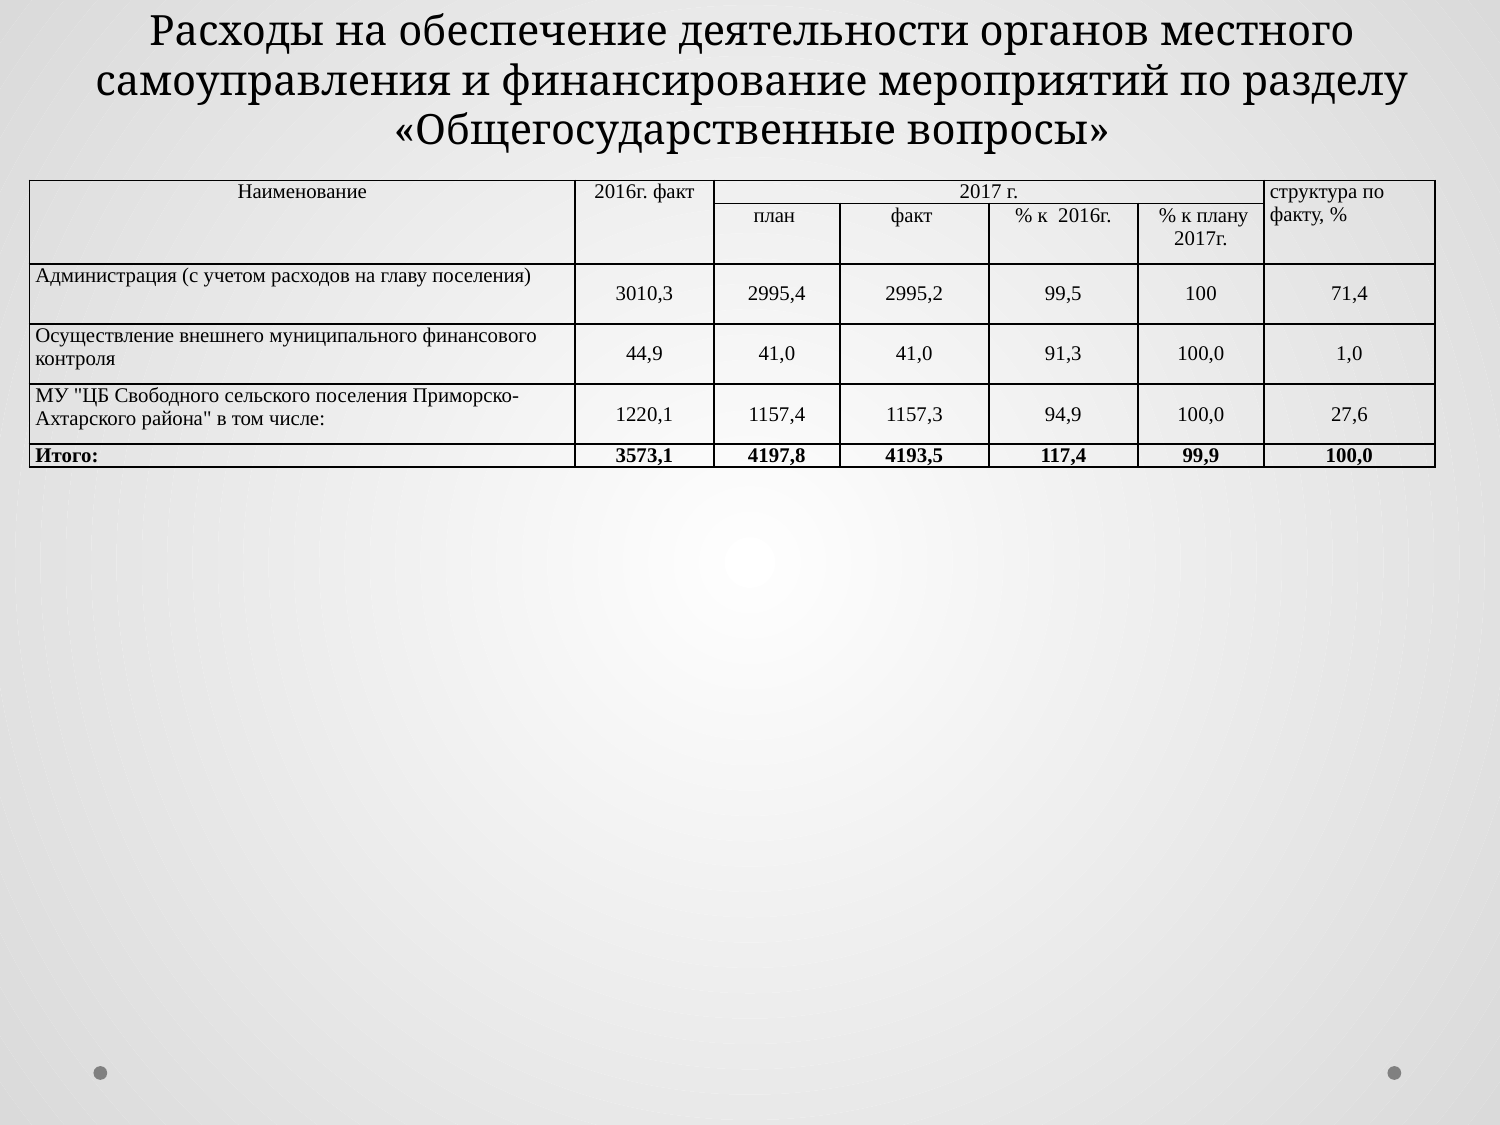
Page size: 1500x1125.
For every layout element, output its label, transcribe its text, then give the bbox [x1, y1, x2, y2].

table_cell 3573,1 [576, 445, 713, 466]
table_cell 94,9 [990, 385, 1137, 443]
table_cell 4193,5 [841, 445, 988, 466]
table_cell 1157,3 [841, 385, 988, 443]
table_cell 100,0 [1139, 385, 1263, 443]
table_cell 100,0 [1265, 445, 1434, 466]
table_cell % к плану 2017г. [1139, 204, 1263, 263]
table_cell 91,3 [990, 325, 1137, 383]
table_cell 99,9 [1139, 445, 1263, 466]
table_cell 41,0 [715, 325, 839, 383]
table_cell план [715, 204, 839, 263]
table_cell 41,0 [841, 325, 988, 383]
table_cell 100,0 [1139, 325, 1263, 383]
table_cell 3010,3 [576, 265, 713, 323]
table_cell Администрация (с учетом расходов на главу поселения) [30, 265, 574, 323]
table_cell 2995,2 [841, 265, 988, 323]
table_cell % к 2016г. [990, 204, 1137, 263]
table_cell Итого: [30, 445, 574, 466]
table_cell 99,5 [990, 265, 1137, 323]
table_cell 1,0 [1265, 325, 1434, 383]
table_header 2016г. факт [576, 181, 713, 263]
table_cell 71,4 [1265, 265, 1434, 323]
table_cell 117,4 [990, 445, 1137, 466]
table_cell 100 [1139, 265, 1263, 323]
table_cell 27,6 [1265, 385, 1434, 443]
table_header структура по факту, % [1265, 181, 1434, 263]
table_cell 1157,4 [715, 385, 839, 443]
table_cell 2995,4 [715, 265, 839, 323]
table_cell 44,9 [576, 325, 713, 383]
title Расходы на обеспечение деятельности органов местного самоуправления и финансирование мероприятий по разделу «Общегосударственные вопросы» [76, 2, 1427, 161]
table_cell 4197,8 [715, 445, 839, 466]
table_cell Осуществление внешнего муниципального финансового контроля [30, 325, 574, 383]
table_cell МУ "ЦБ Свободного сельского поселения Приморско-Ахтарского района" в том числе: [30, 385, 574, 443]
table_header 2017 г. [715, 181, 1263, 203]
table_header Наименование [30, 181, 574, 263]
table_cell 1220,1 [576, 385, 713, 443]
table_cell факт [841, 204, 988, 263]
